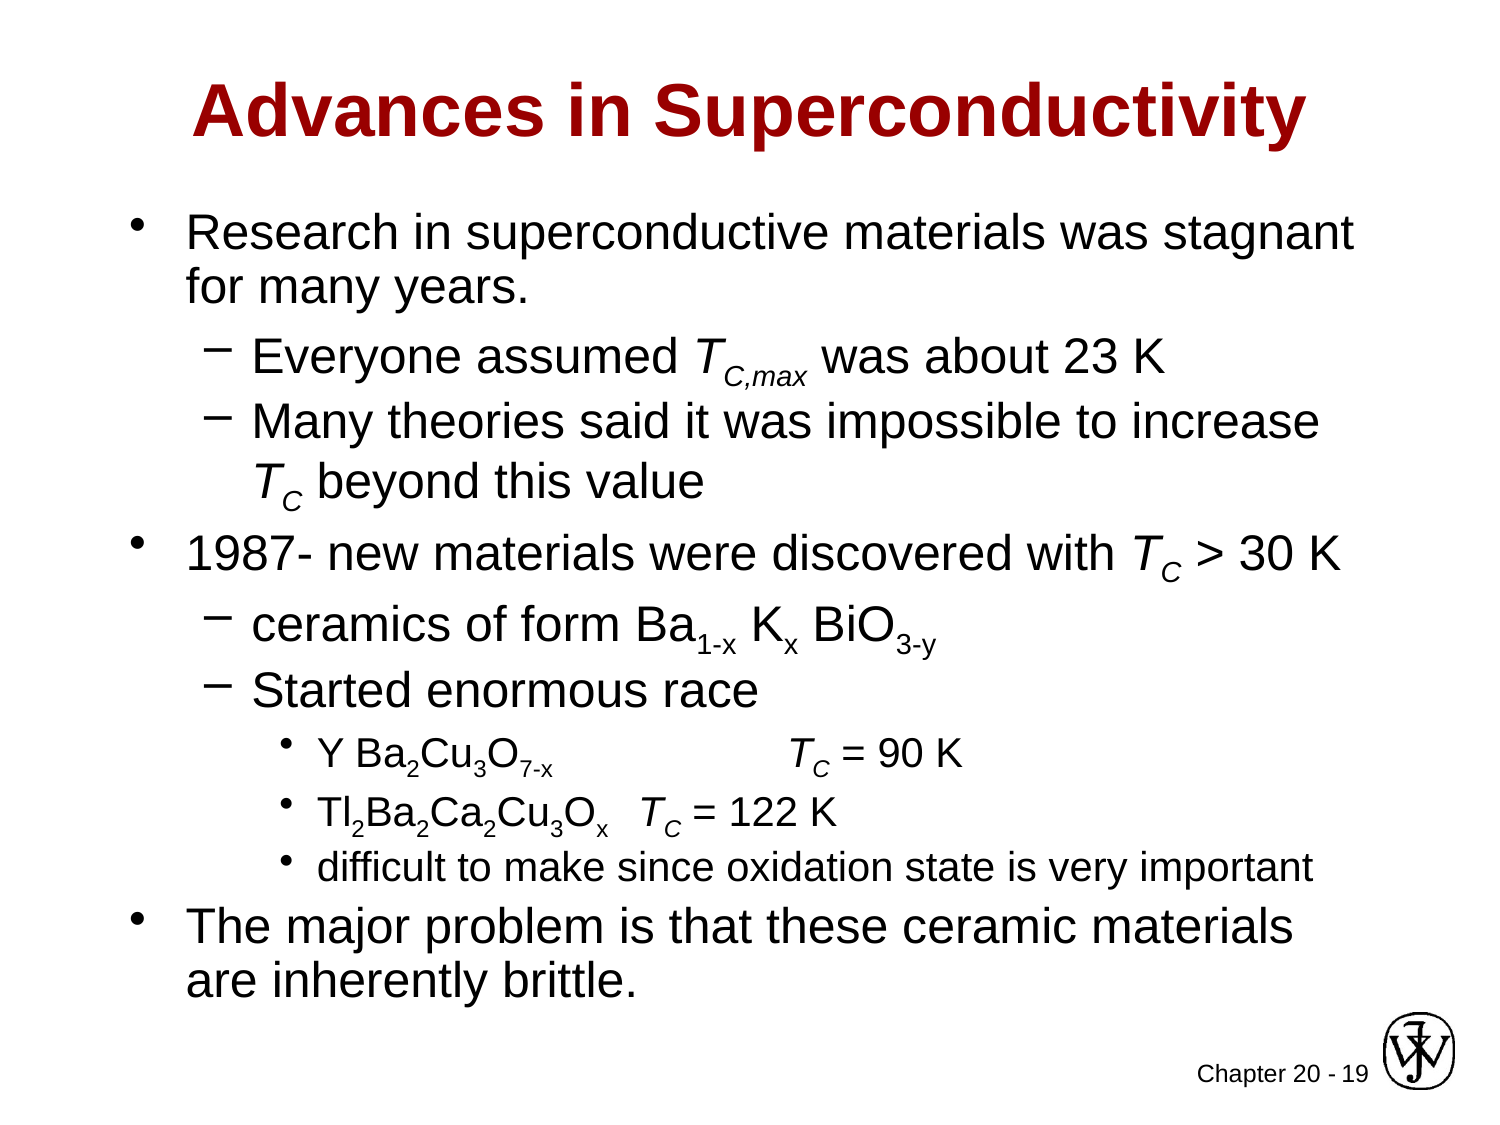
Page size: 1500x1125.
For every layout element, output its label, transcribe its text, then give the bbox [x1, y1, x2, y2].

slide_number 19 [1258, 1050, 1453, 1110]
list Research in superconductive materials was stagnant for many years. Everyone assumed TC,max was about 23 K Many theories said it was impossible to increase TC beyond this value 1987- new materials were discovered with TC > 30 K ceramics of form Ba1-x Kx BiO3-y Started enormous race Y Ba2Cu3O7-x TC = 90 K Tl2Ba2Ca2Cu3Ox TC = 122 K difficult to make since oxidation state is very important The major problem is that these ceramic materials are inherently brittle. [114, 198, 1390, 1002]
picture [1383, 1012, 1455, 1090]
title Advances in Superconductivity [112, 62, 1388, 151]
